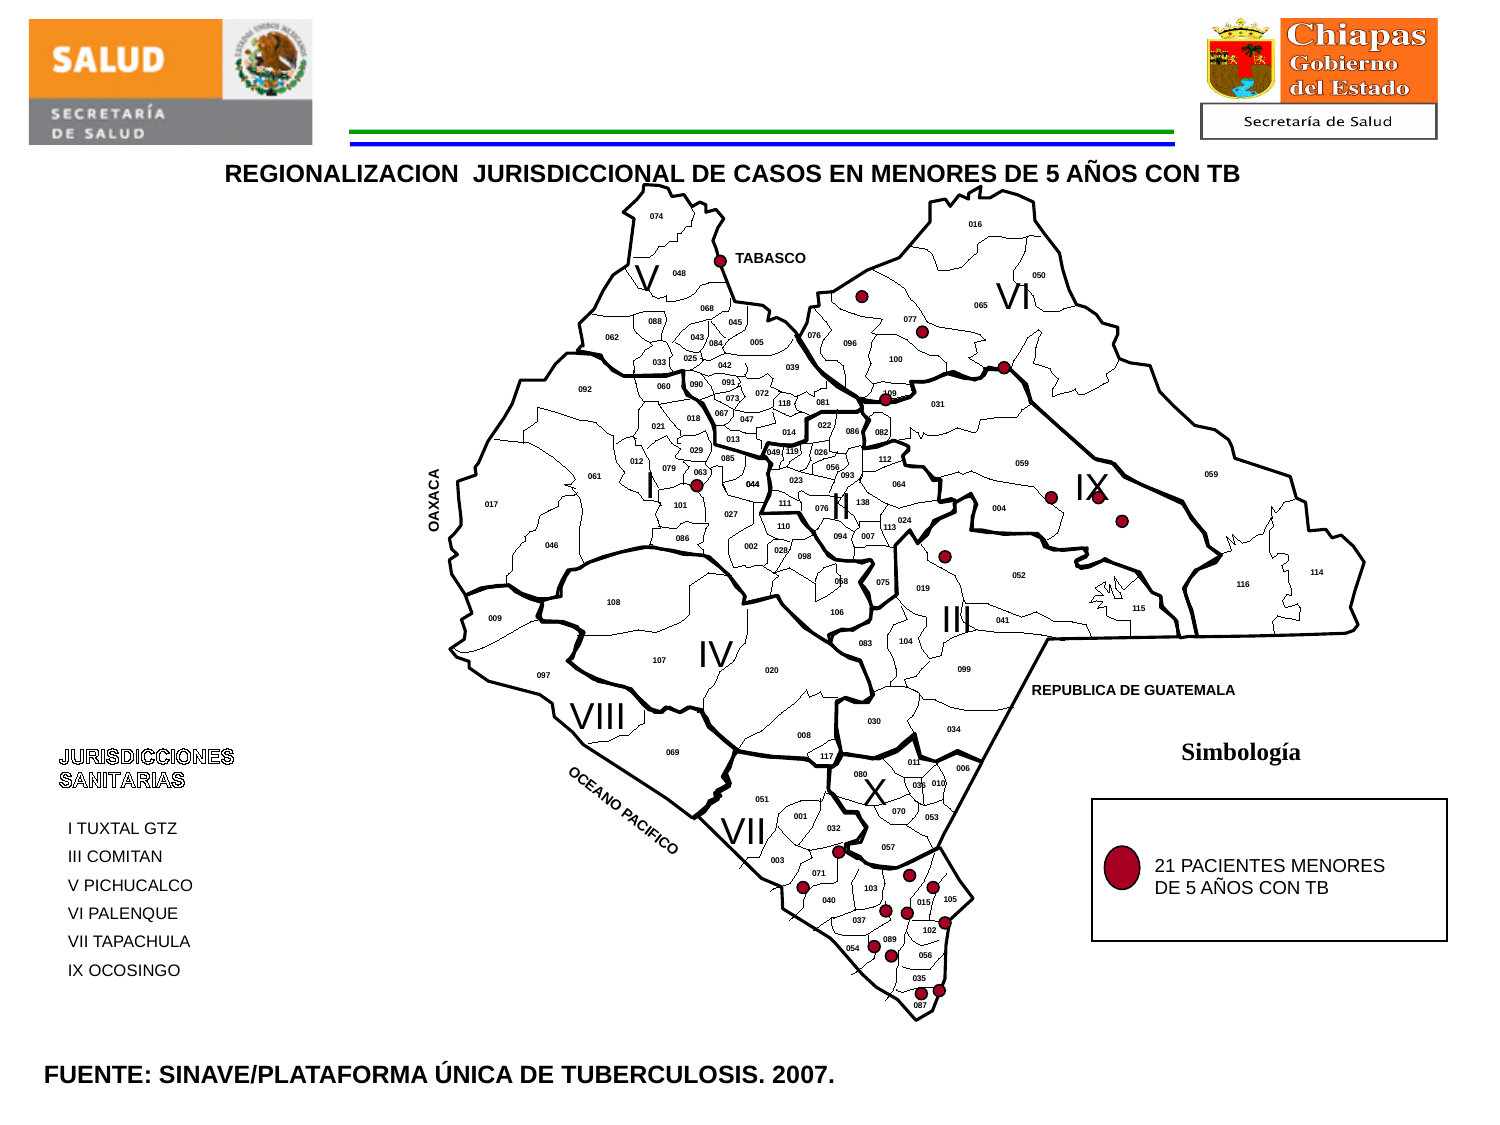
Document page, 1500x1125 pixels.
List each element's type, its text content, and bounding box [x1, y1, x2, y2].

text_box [47, 184, 1365, 1076]
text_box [28, 18, 1438, 150]
text_box FUENTE: SINAVE/PLATAFORMA ÚNICA DE TUBERCULOSIS. 2007. [43, 1079, 837, 1089]
text_box 21 PACIENTES MENORES DE 5 AÑOS CON TB [1369, 846, 1412, 906]
text_box REGIONALIZACION JURISDICCIONAL DE CASOS EN MENORES DE 5 AÑOS CON TB [224, 158, 1250, 182]
text_box [1369, 798, 1447, 941]
